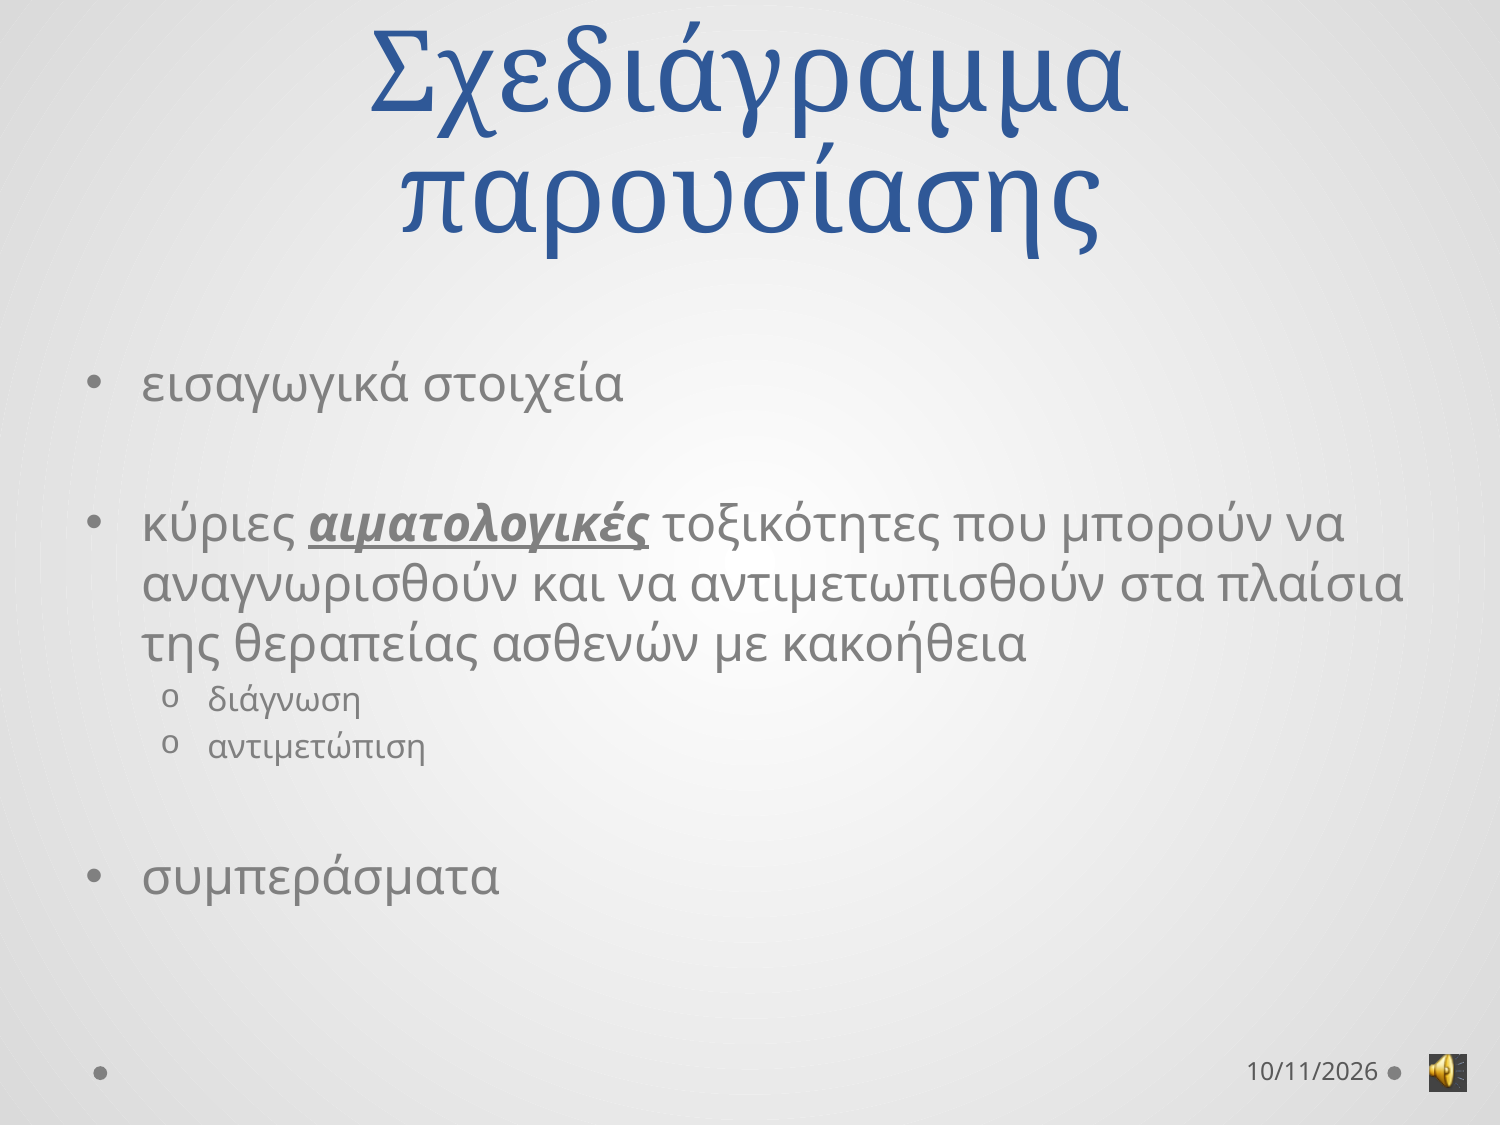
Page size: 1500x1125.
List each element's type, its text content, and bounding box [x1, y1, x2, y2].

picture [1427, 1052, 1469, 1094]
list εισαγωγικά στοιχεία κύριες αιματολογικές τοξικότητες που μπορούν να αναγνωρισθούν και να αντιμετωπισθούν στα πλαίσια της θεραπείας ασθενών με κακοήθεια διάγνωση αντιμετώπιση συμπεράσματα [70, 274, 1425, 1032]
title Σχεδιάγραμμα παρουσίασης [75, 0, 1425, 263]
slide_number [1043, 1042, 1386, 1103]
